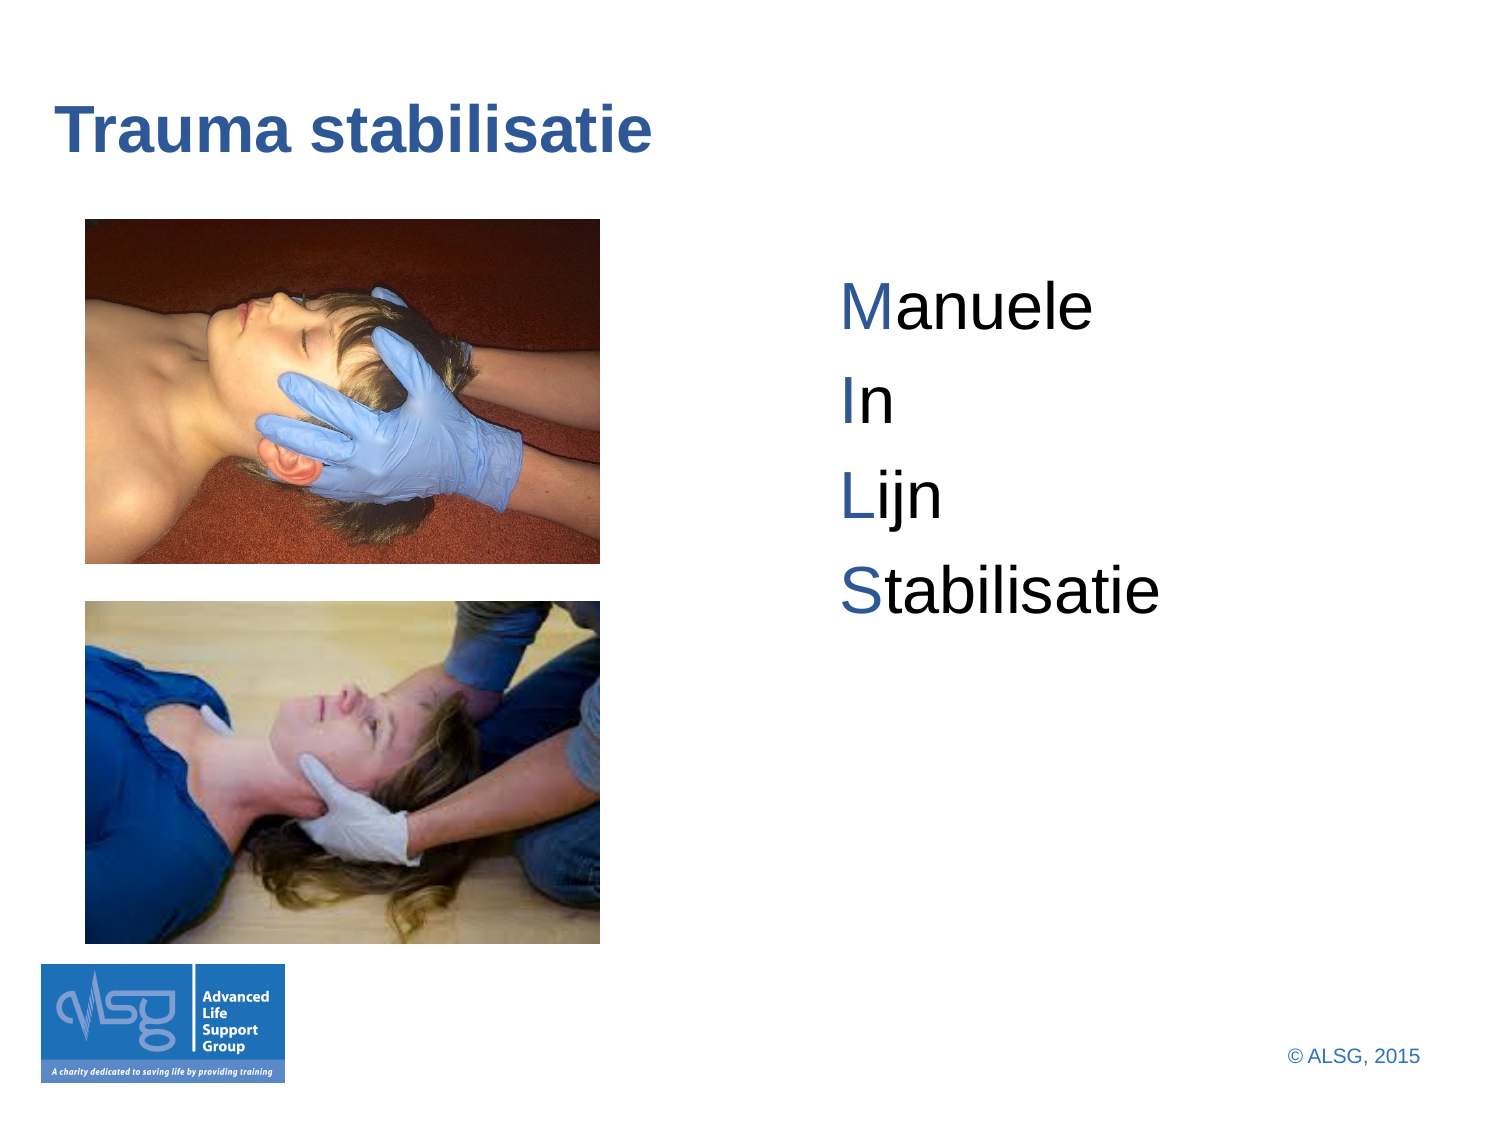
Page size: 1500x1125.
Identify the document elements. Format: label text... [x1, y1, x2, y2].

list Manuele In Lijn Stabilisatie [750, 255, 1310, 917]
picture [41, 964, 285, 1083]
picture [85, 600, 601, 944]
picture [85, 219, 601, 564]
title Trauma stabilisatie [39, 78, 1390, 182]
